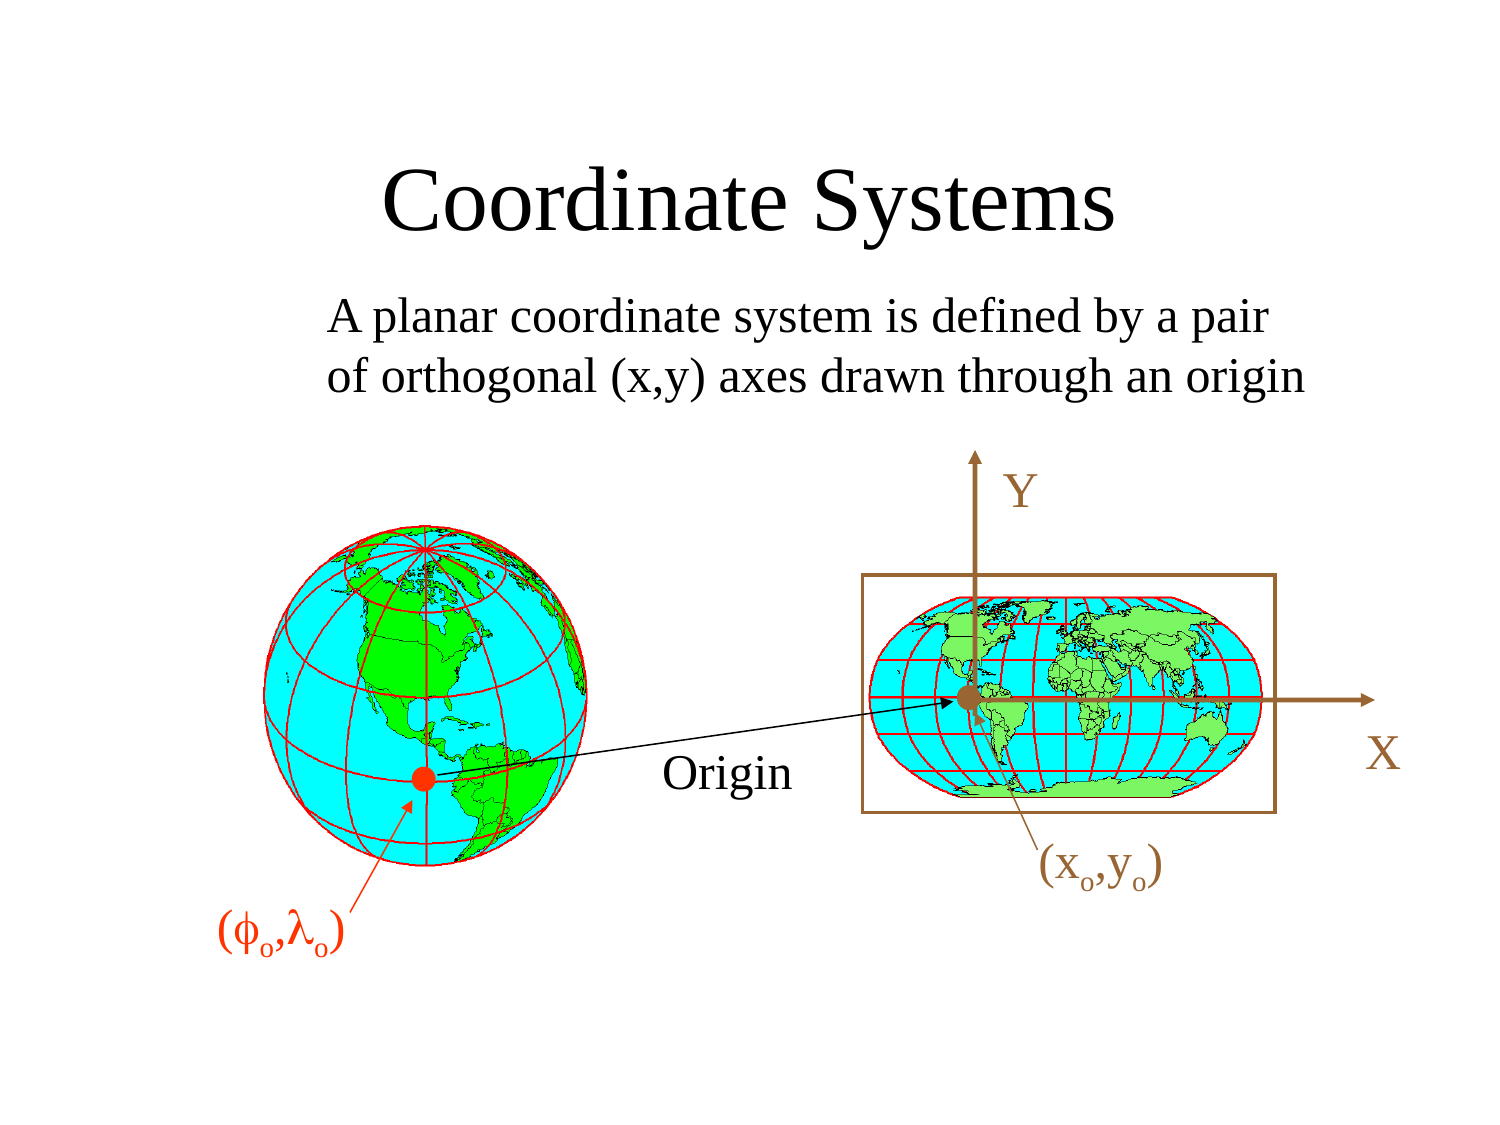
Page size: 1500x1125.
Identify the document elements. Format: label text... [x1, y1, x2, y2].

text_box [862, 574, 1276, 813]
title Coordinate Systems [112, 99, 1388, 288]
text_box Origin [647, 731, 808, 807]
text_box [968, 450, 982, 573]
text_box [1279, 693, 1375, 707]
text_box X [1350, 712, 1416, 788]
text_box A planar coordinate system is defined by a pair of orthogonal (x,y) axes drawn through an origin [311, 274, 1321, 410]
text_box (fo,lo) [202, 887, 361, 971]
text_box Y [987, 449, 1054, 525]
picture [254, 525, 599, 889]
text_box (xo,yo) [1023, 822, 1179, 905]
